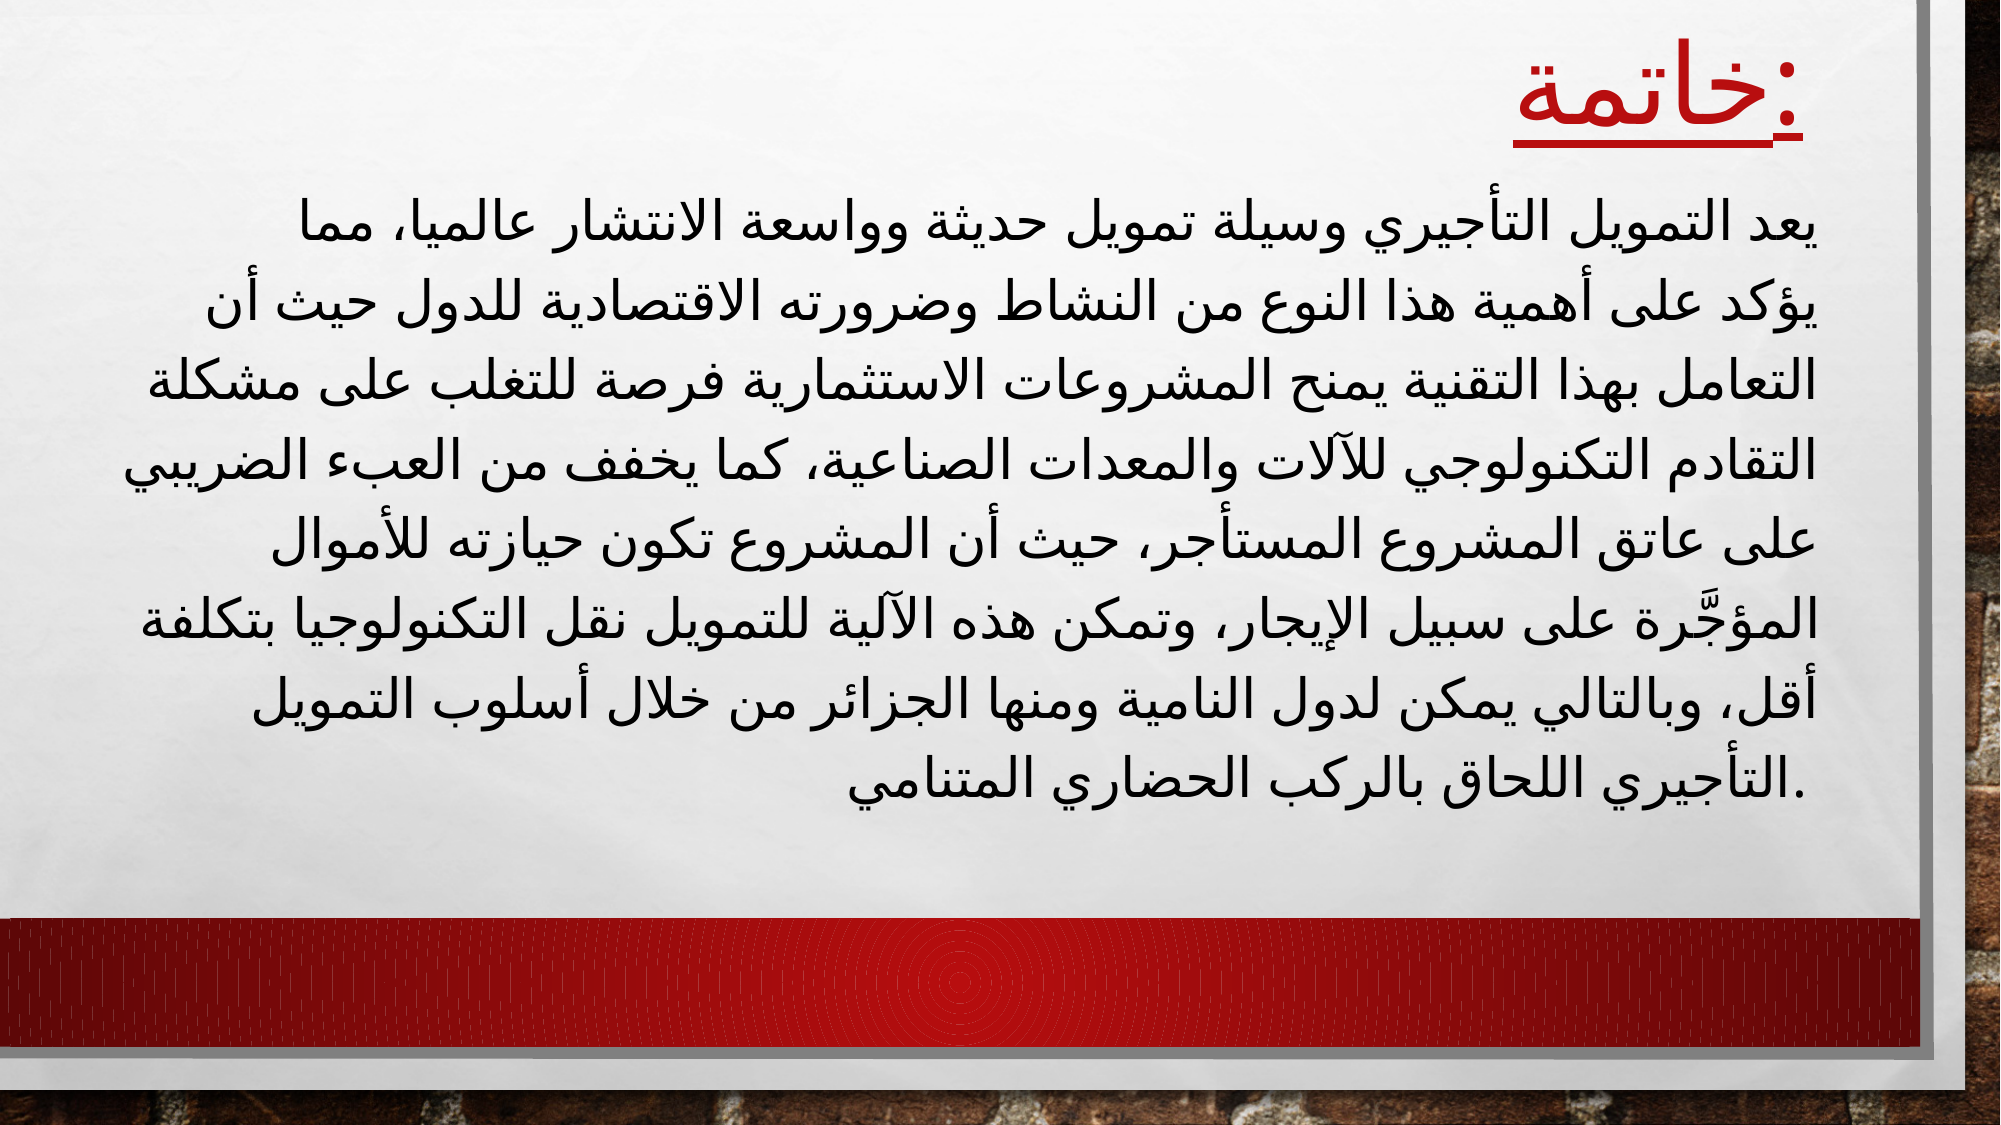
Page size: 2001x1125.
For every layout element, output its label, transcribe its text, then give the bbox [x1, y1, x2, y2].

picture [0, 0, 2000, 1125]
title خاتمة: [112, 0, 1818, 158]
list يعد التمويل التأجيري وسيلة تمويل حديثة وواسعة الانتشار عالميا، مما يؤكد على أهمية هذا النوع من النشاط وضرورته الاقتصادية للدول حيث أن التعامل بهذا التقنية يمنح المشروعات الاستثمارية فرصة للتغلب على مشكلة التقادم التكنولوجي للآلات والمعدات الصناعية، كما يخفف من العبء الضريبي على عاتق المشروع المستأجر، حيث أن المشروع تكون حيازته للأموال المؤجَّرة على سبيل الإيجار، وتمكن هذه الآلية للتمويل نقل التكنولوجيا بتكلفة أقل، وبالتالي يمكن لدول النامية ومنها الجزائر من خلال أسلوب التمويل التأجيري اللحاق بالركب الحضاري المتنامي. [94, 158, 1836, 889]
